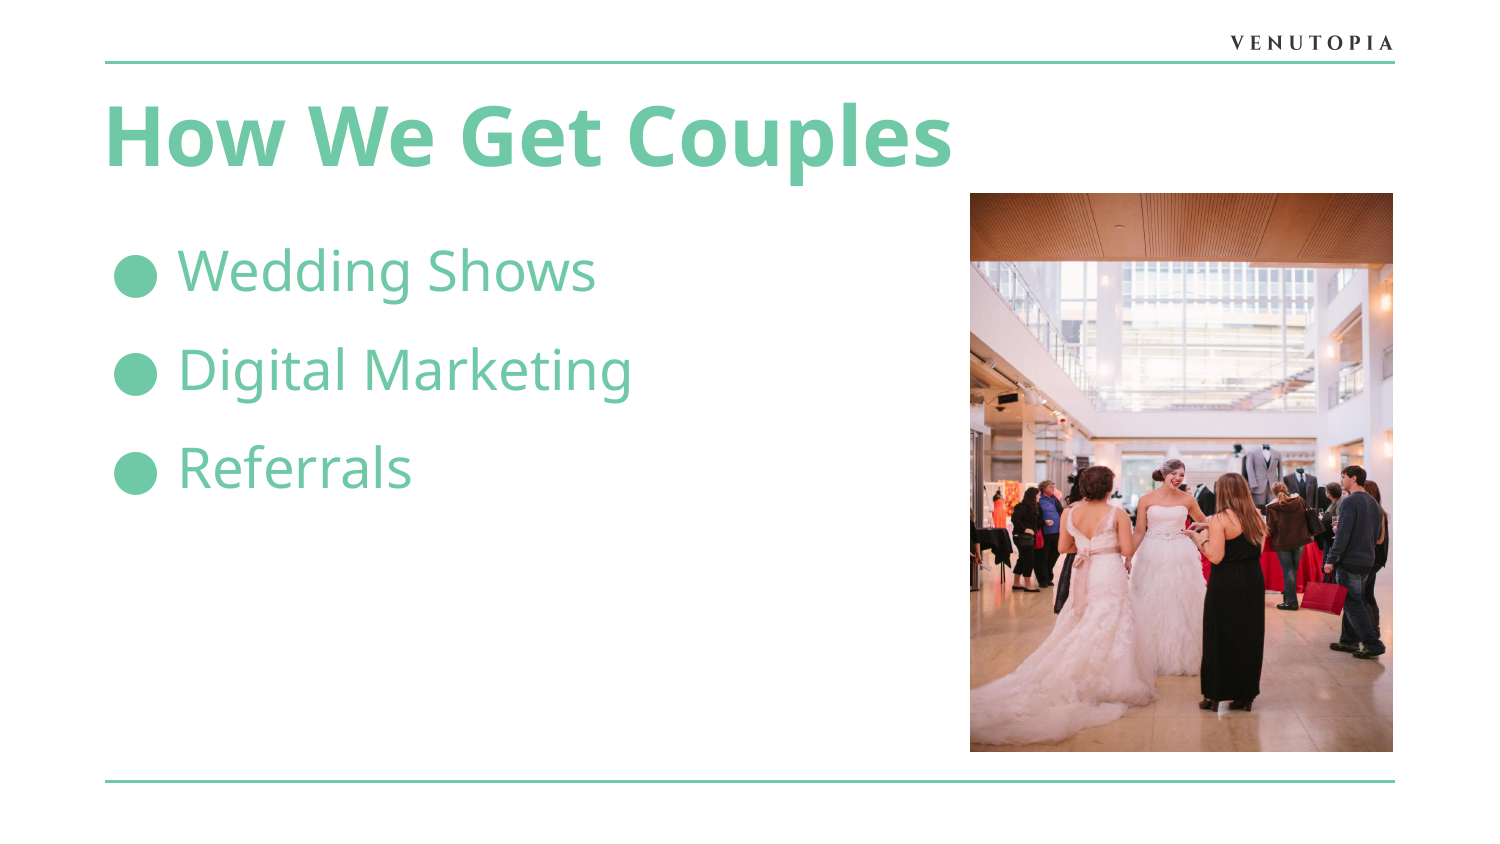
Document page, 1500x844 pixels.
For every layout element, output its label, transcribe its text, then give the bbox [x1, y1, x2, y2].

subtitle Wedding Shows Digital Marketing Referrals [86, 210, 741, 573]
picture [1230, 35, 1393, 50]
picture [970, 193, 1393, 753]
title How We Get Couples [86, 95, 1437, 199]
